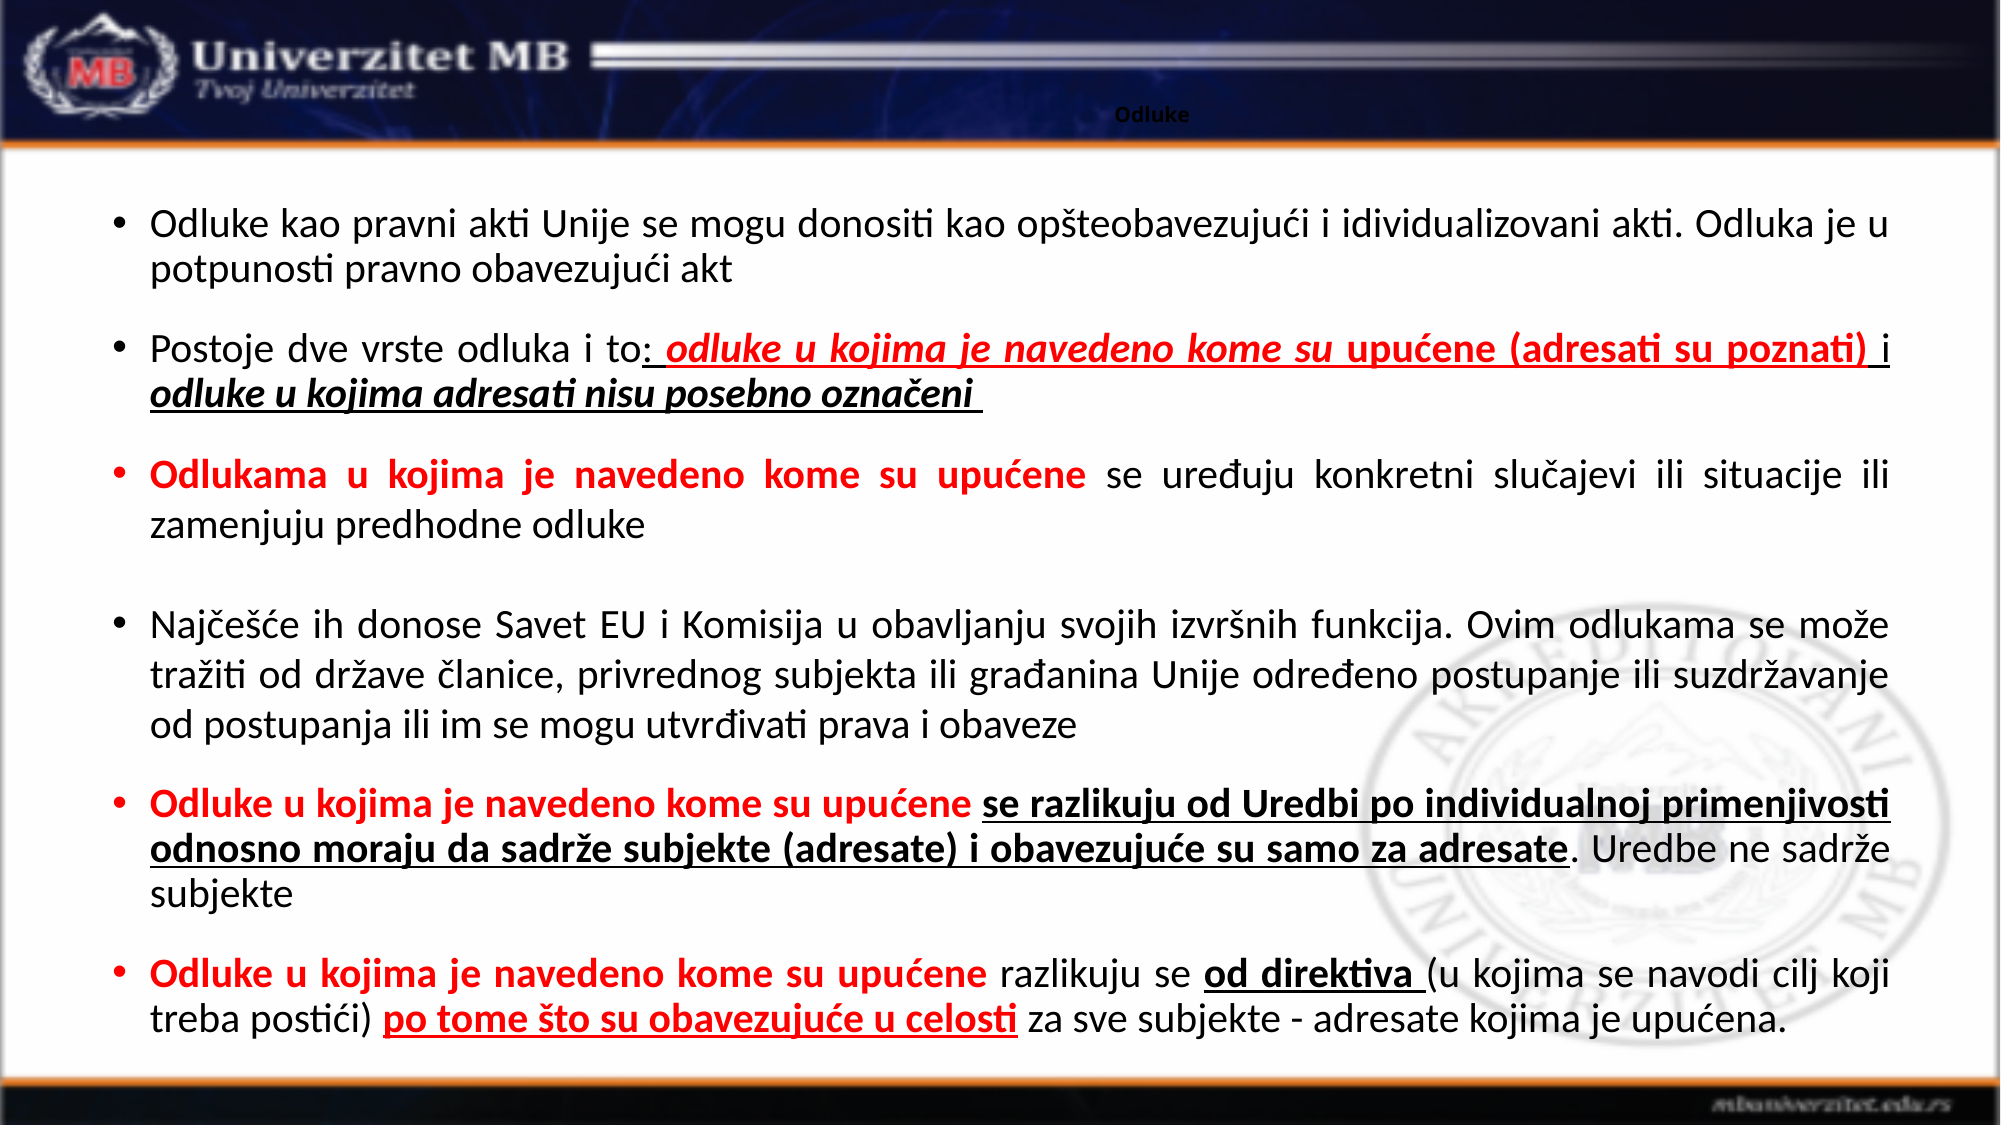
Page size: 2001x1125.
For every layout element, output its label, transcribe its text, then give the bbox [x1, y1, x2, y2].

title Odluke [442, 29, 1863, 136]
list Odluke kao pravni akti Unije se mogu donositi kao opšteobavezujući i idividualizovani akti. Odluka je u potpunosti pravno obavezujući akt Postoje dve vrste odluka i to: odluke u kojima je navedeno kome su upućene (adresati su poznati) i odluke u kojima adresati nisu posebno označeni Odlukama u kojima je navedeno kome su upućene se uređuju konkretni slučajevi ili situacije ili zamenjuju predhodne odluke Najčešće ih donose Savet EU i Komisija u obavljanju svojih izvršnih funkcija. Ovim odlukama se može tražiti od države članice, privrednog subjekta ili građanina Unije određeno postupanje ili suzdržavanje od postupanja ili im se mogu utvrđivati prava i obaveze Odluke u kojima je navedeno kome su upućene se razlikuju od Uredbi po individualnoj primenjivosti odnosno moraju da sadrže subjekte (adresate) i obavezujuće su samo za adresate. Uredbe ne sadrže subjekte Odluke u kojima je navedeno kome su upućene razlikuju se od direktiva (u kojima se navodi cilj koji treba postići) po tome što su obavezujuće u celosti za sve subjekte - adresate kojima je upućena. [97, 194, 1906, 1080]
picture [0, 0, 2001, 1125]
